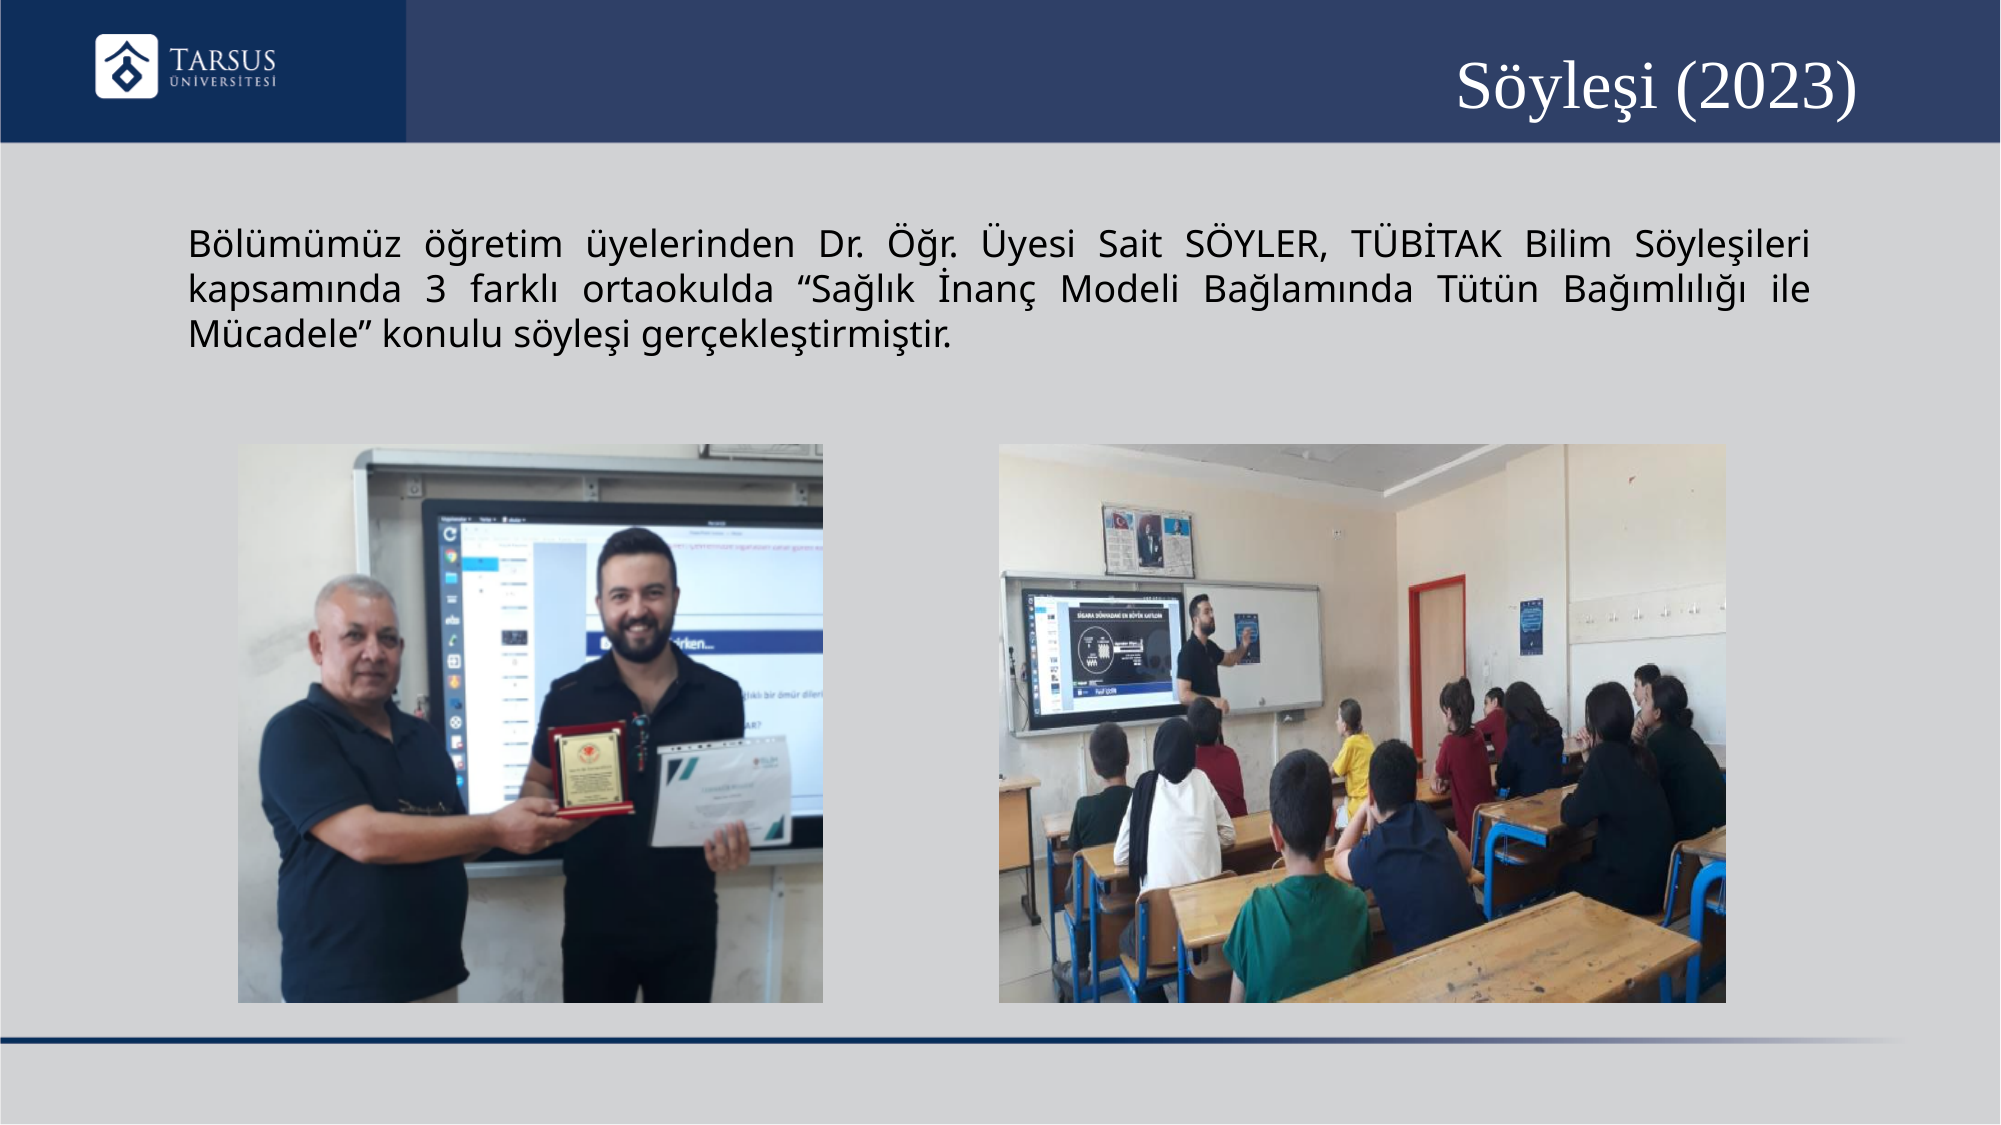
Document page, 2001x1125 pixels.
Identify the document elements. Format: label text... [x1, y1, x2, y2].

title Söyleşi (2023) [149, 41, 1875, 132]
text_box Bölümümüz öğretim üyelerinden Dr. Öğr. Üyesi Sait SÖYLER, TÜBİTAK Bilim Söyleşileri kapsamında 3 farklı ortaokulda “Sağlık İnanç Modeli Bağlamında Tütün Bağımlılığı ile Mücadele” konulu söyleşi gerçekleştirmiştir. [172, 212, 1828, 363]
picture [0, 0, 2001, 1125]
